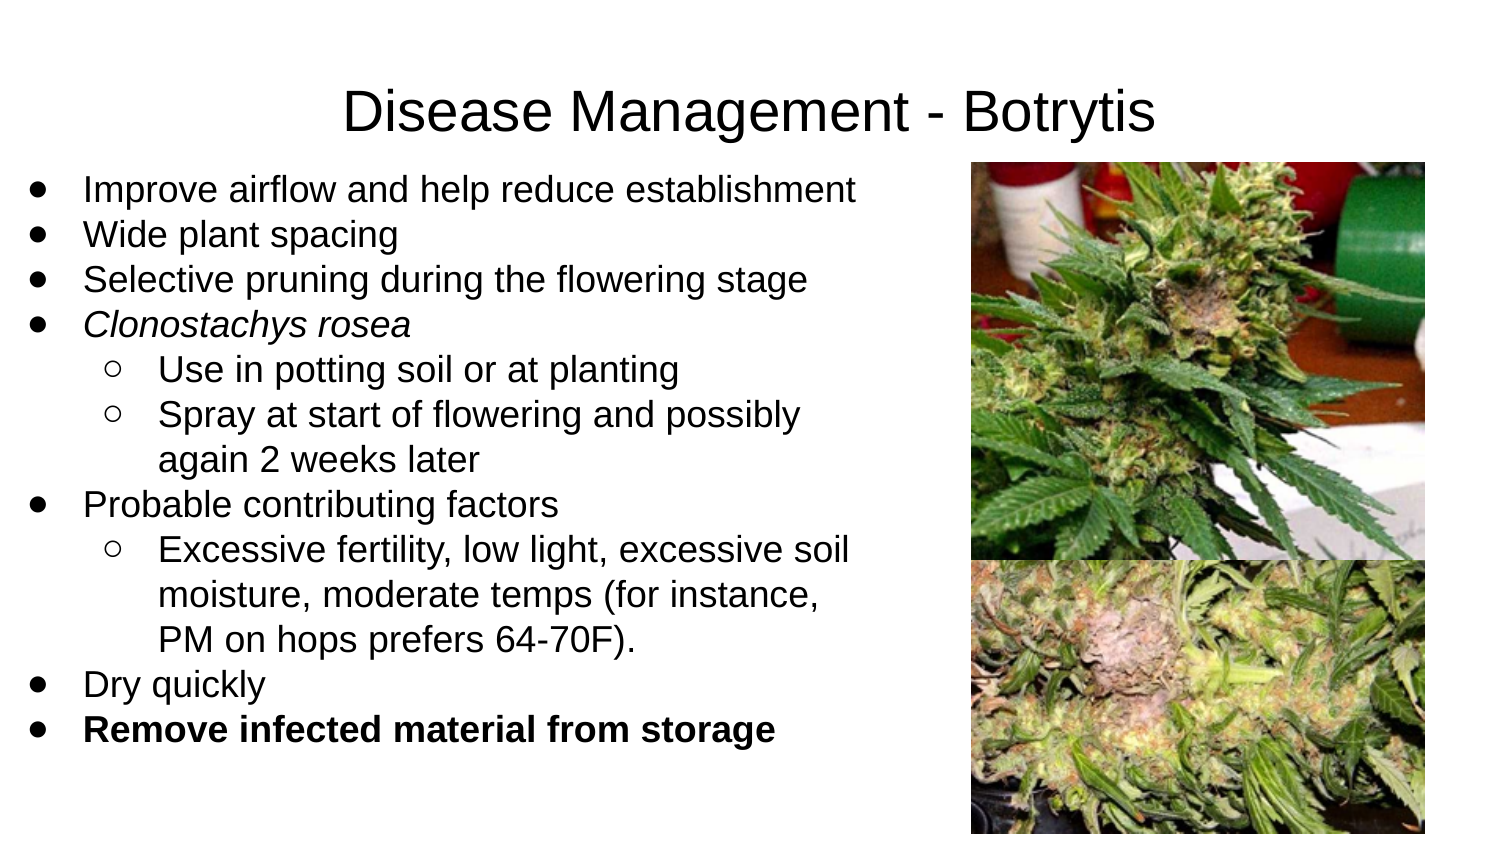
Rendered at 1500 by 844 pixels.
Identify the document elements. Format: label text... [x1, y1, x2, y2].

text_box Improve airflow and help reduce establishment Wide plant spacing Selective pruning during the flowering stage Clonostachys rosea Use in potting soil or at planting Spray at start of flowering and possibly again 2 weeks later Probable contributing factors Excessive fertility, low light, excessive soil moisture, moderate temps (for instance, PM on hops prefers 64-70F). Dry quickly Remove infected material from storage [0, 149, 885, 783]
title Disease Management - Botrytis [142, 53, 1358, 163]
picture [971, 161, 1426, 834]
